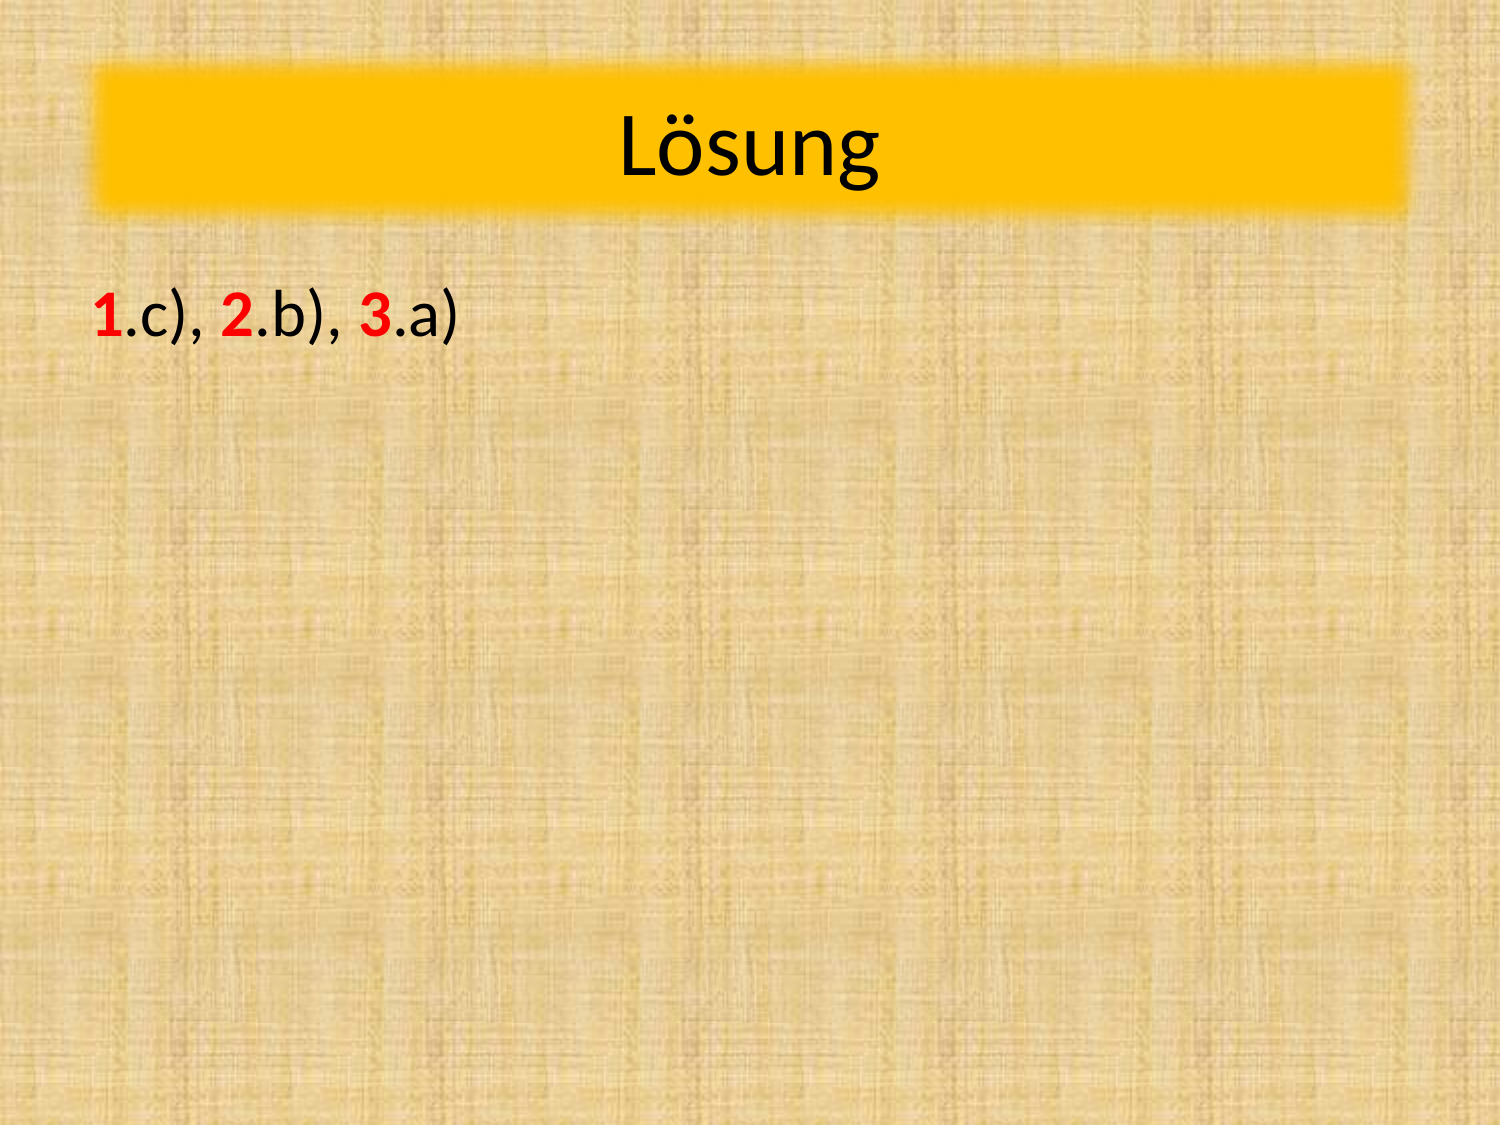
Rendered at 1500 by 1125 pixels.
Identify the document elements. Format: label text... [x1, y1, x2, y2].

list 1.c), 2.b), 3.a) [75, 262, 1425, 1005]
picture [0, 0, 1500, 1125]
text_box Lösung [111, 81, 1392, 198]
